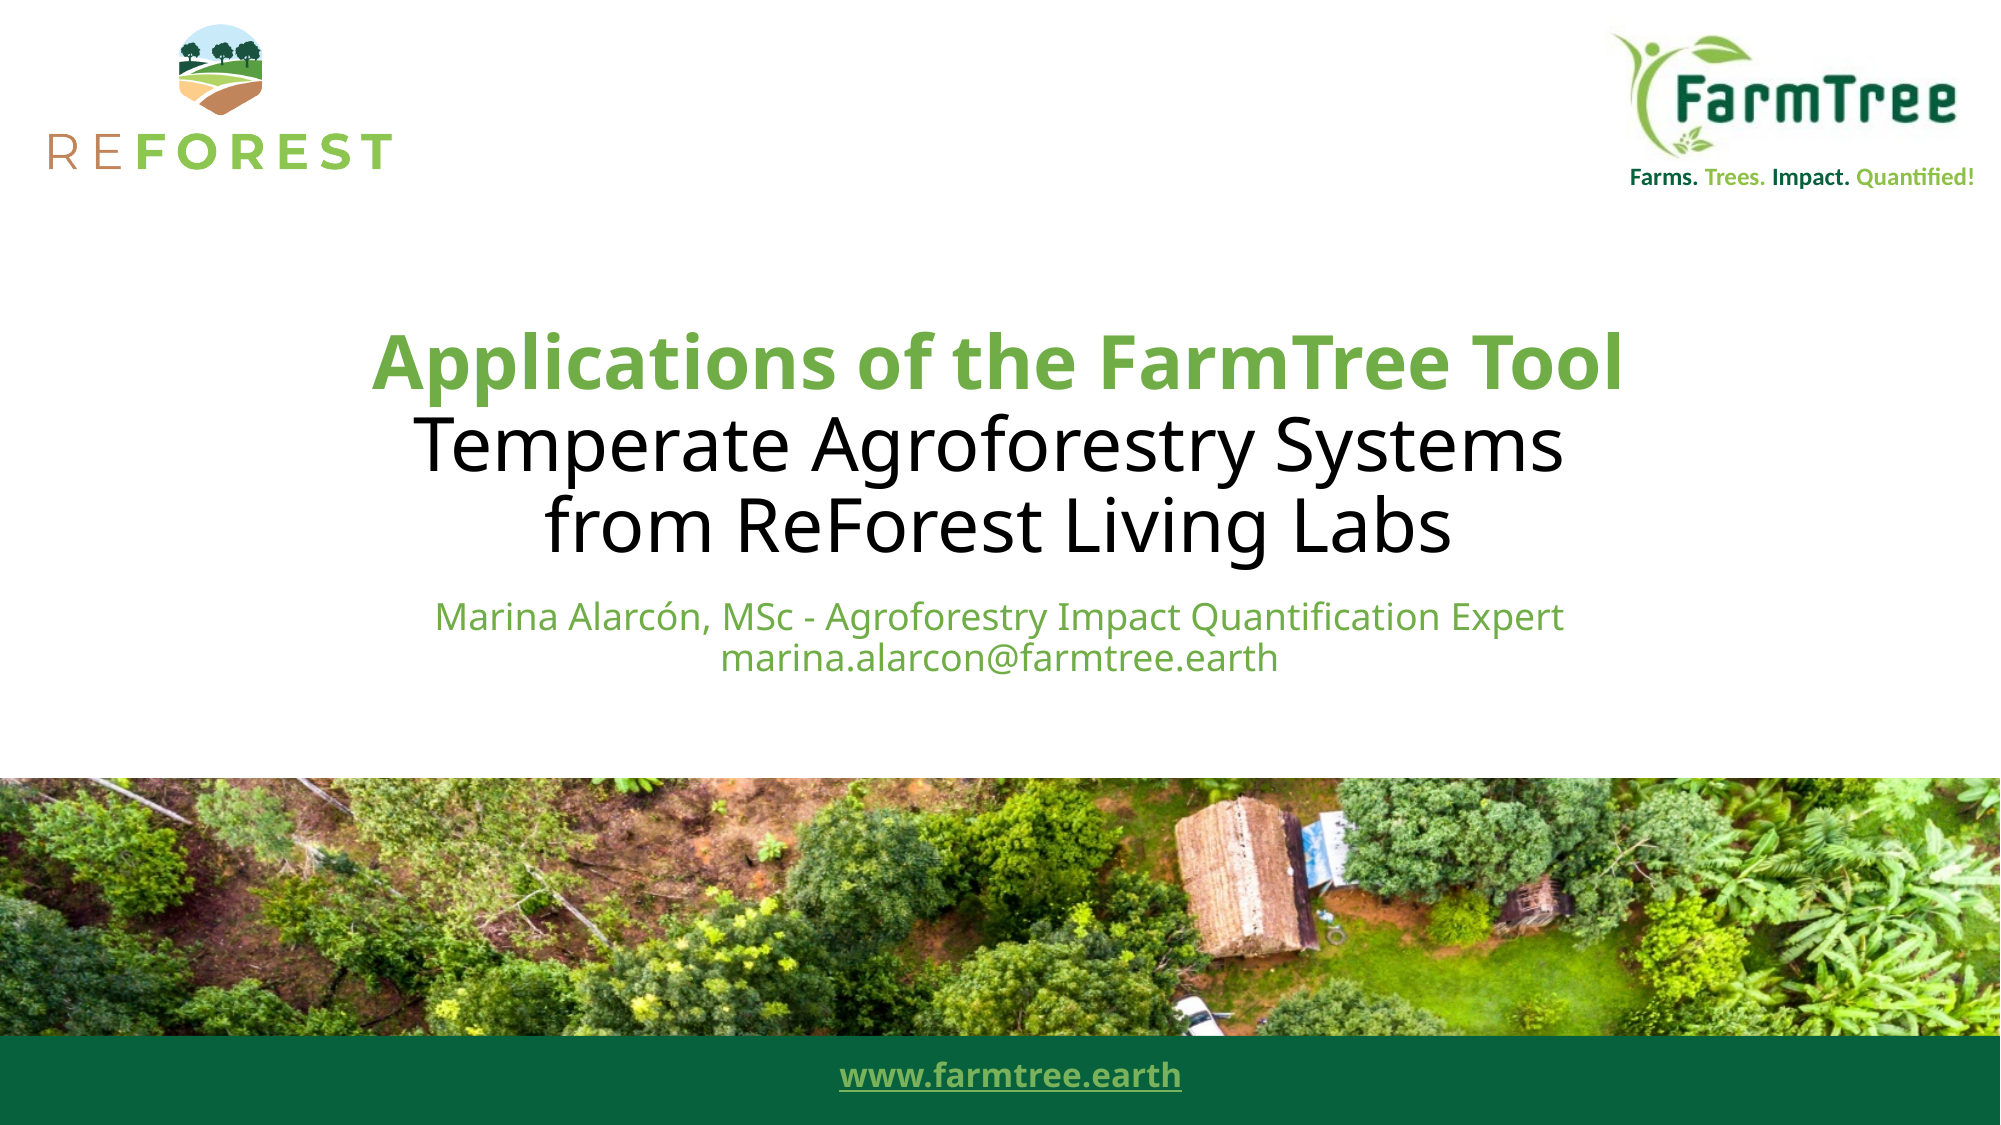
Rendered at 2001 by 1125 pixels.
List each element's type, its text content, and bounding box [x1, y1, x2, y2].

title Applications of the FarmTree Tool Temperate Agroforestry Systems from ReForest Living Labs [95, 458, 1904, 576]
picture [1605, 15, 1977, 179]
picture [0, 778, 2000, 1125]
text_box Farms. Trees. Impact. Quantified! [1605, 156, 2000, 202]
subtitle Marina Alarcón, MSc - Agroforestry Impact Quantification Expert marina.alarcon@farmtree.earth [249, 590, 1750, 778]
picture [49, 24, 392, 170]
